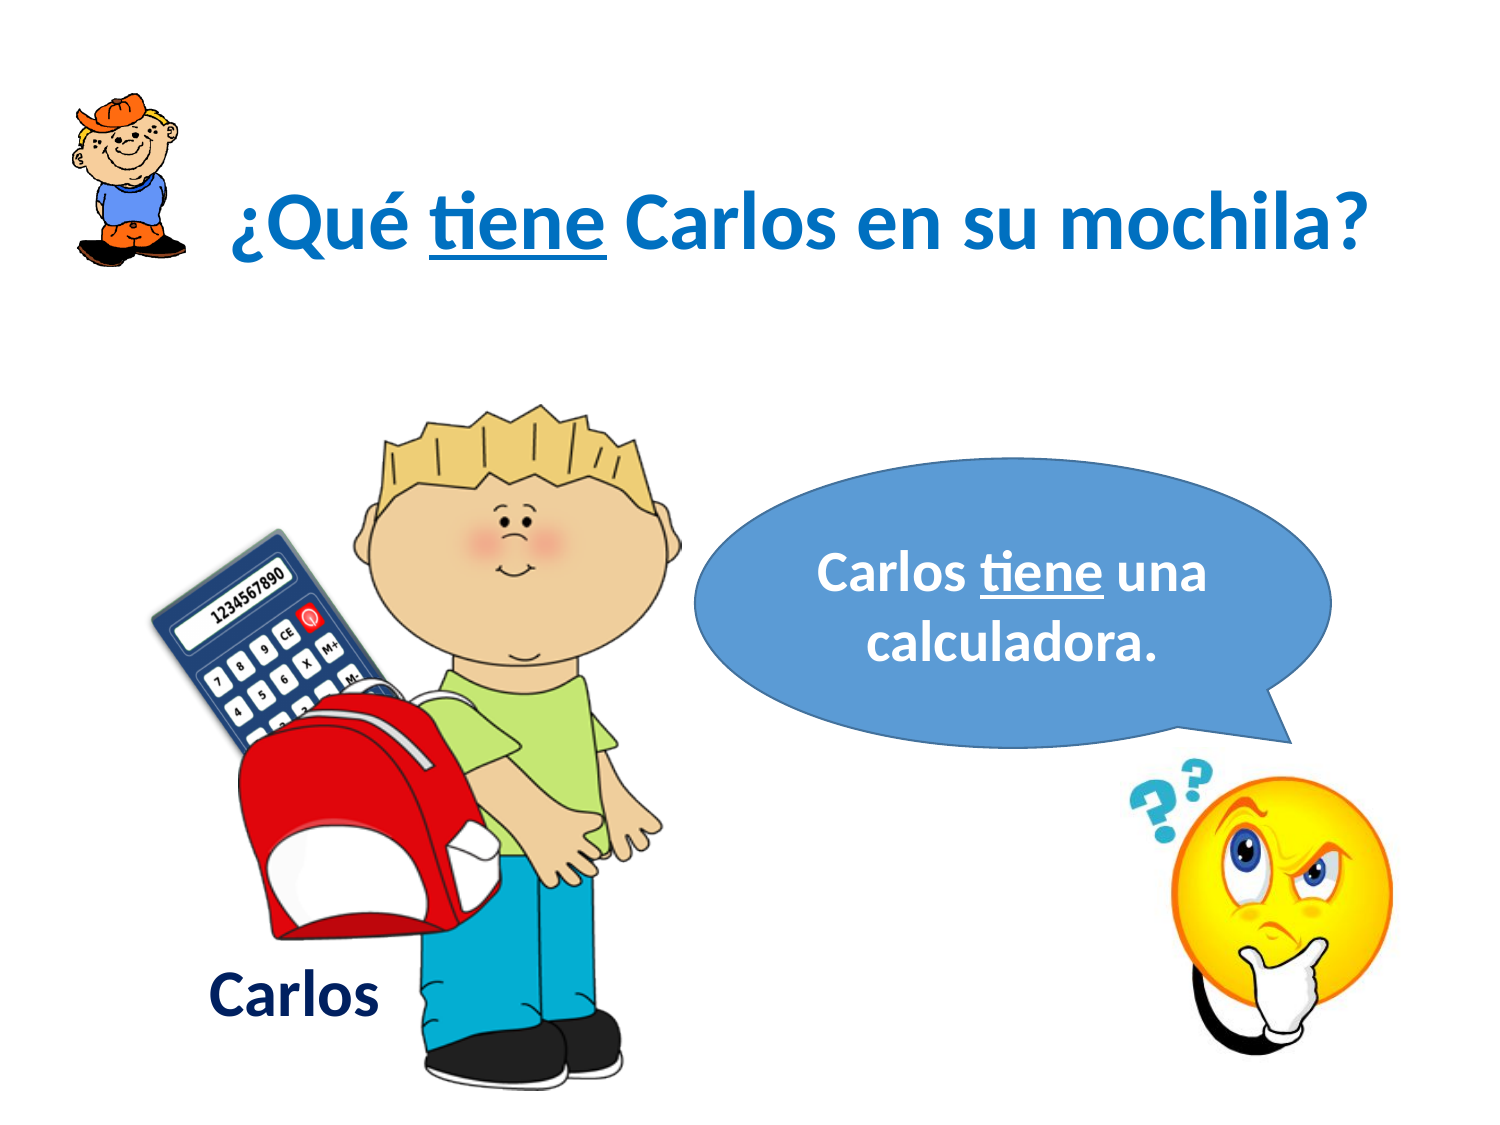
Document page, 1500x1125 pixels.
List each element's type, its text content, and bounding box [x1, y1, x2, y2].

picture [1119, 747, 1405, 1066]
text_box Carlos [194, 942, 237, 1037]
picture [138, 404, 682, 1091]
text_box ¿Qué tiene Carlos en su mochila? [213, 158, 1471, 274]
picture [72, 93, 186, 268]
text_box Carlos tiene una calculadora. [693, 457, 1332, 749]
